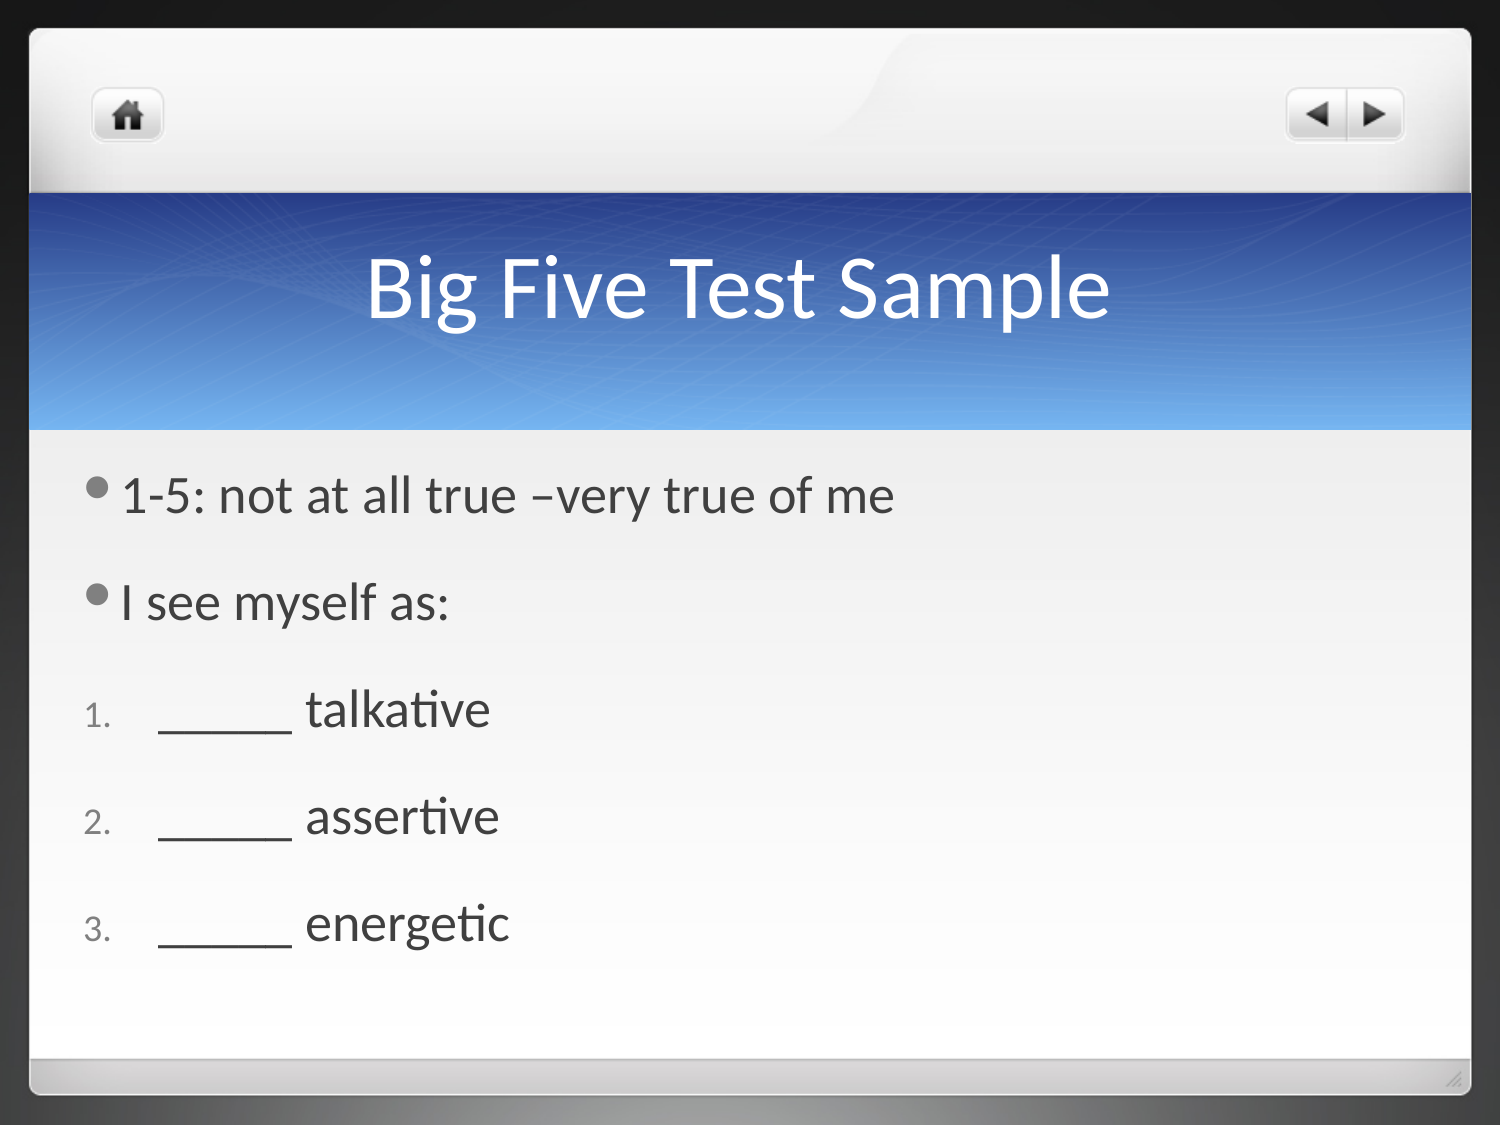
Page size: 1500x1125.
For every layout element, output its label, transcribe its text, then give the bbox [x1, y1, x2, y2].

title Big Five Test Sample [68, 156, 1432, 345]
list 1-5: not at all true –very true of me I see myself as: _____ talkative _____ assertive _____ energetic [68, 452, 1432, 1025]
picture [0, 0, 1500, 1125]
